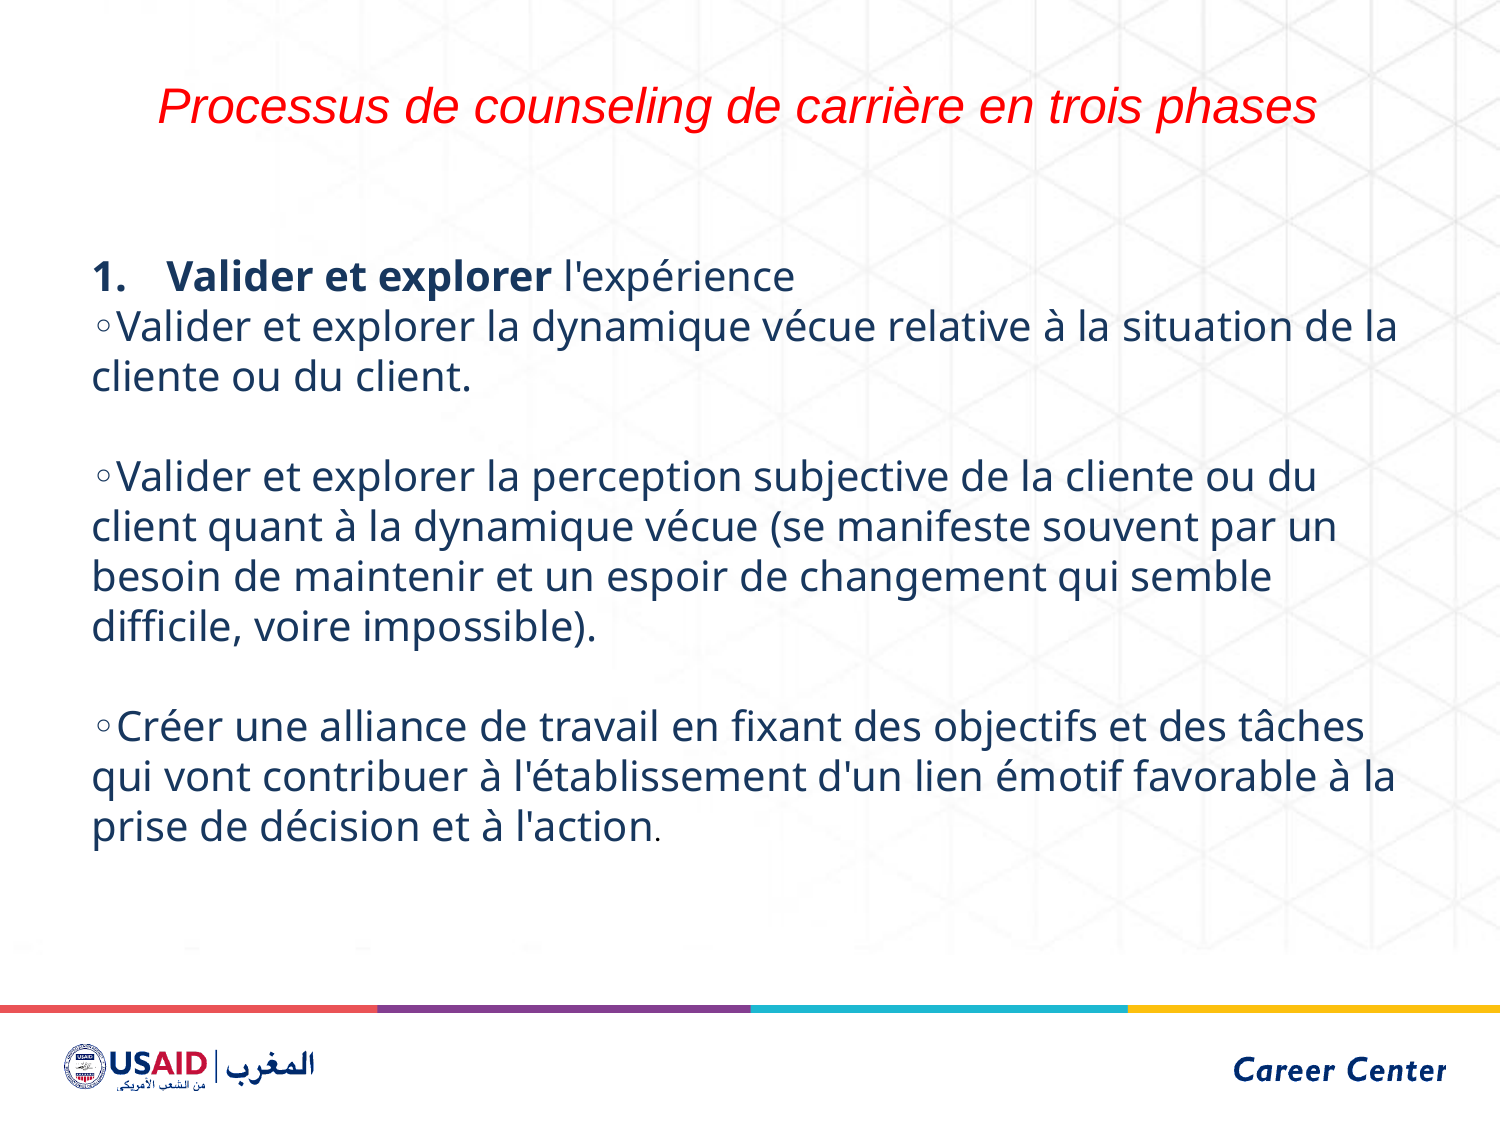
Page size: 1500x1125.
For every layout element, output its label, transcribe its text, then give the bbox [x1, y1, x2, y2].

text_box Processus de counseling de carrière en trois phases [142, 66, 1334, 142]
text_box Valider et explorer l'expérience ◦Valider et explorer la dynamique vécue relative à la situation de la cliente ou du client. ◦Valider et explorer la perception subjective de la cliente ou du client quant à la dynamique vécue (se manifeste souvent par un besoin de maintenir et un espoir de changement qui semble difficile, voire impossible). ◦Créer une alliance de travail en fixant des objectifs et des tâches qui vont contribuer à l'établissement d'un lien émotif favorable à la prise de décision et à l'action. [76, 142, 1447, 858]
picture [0, 0, 1500, 1091]
